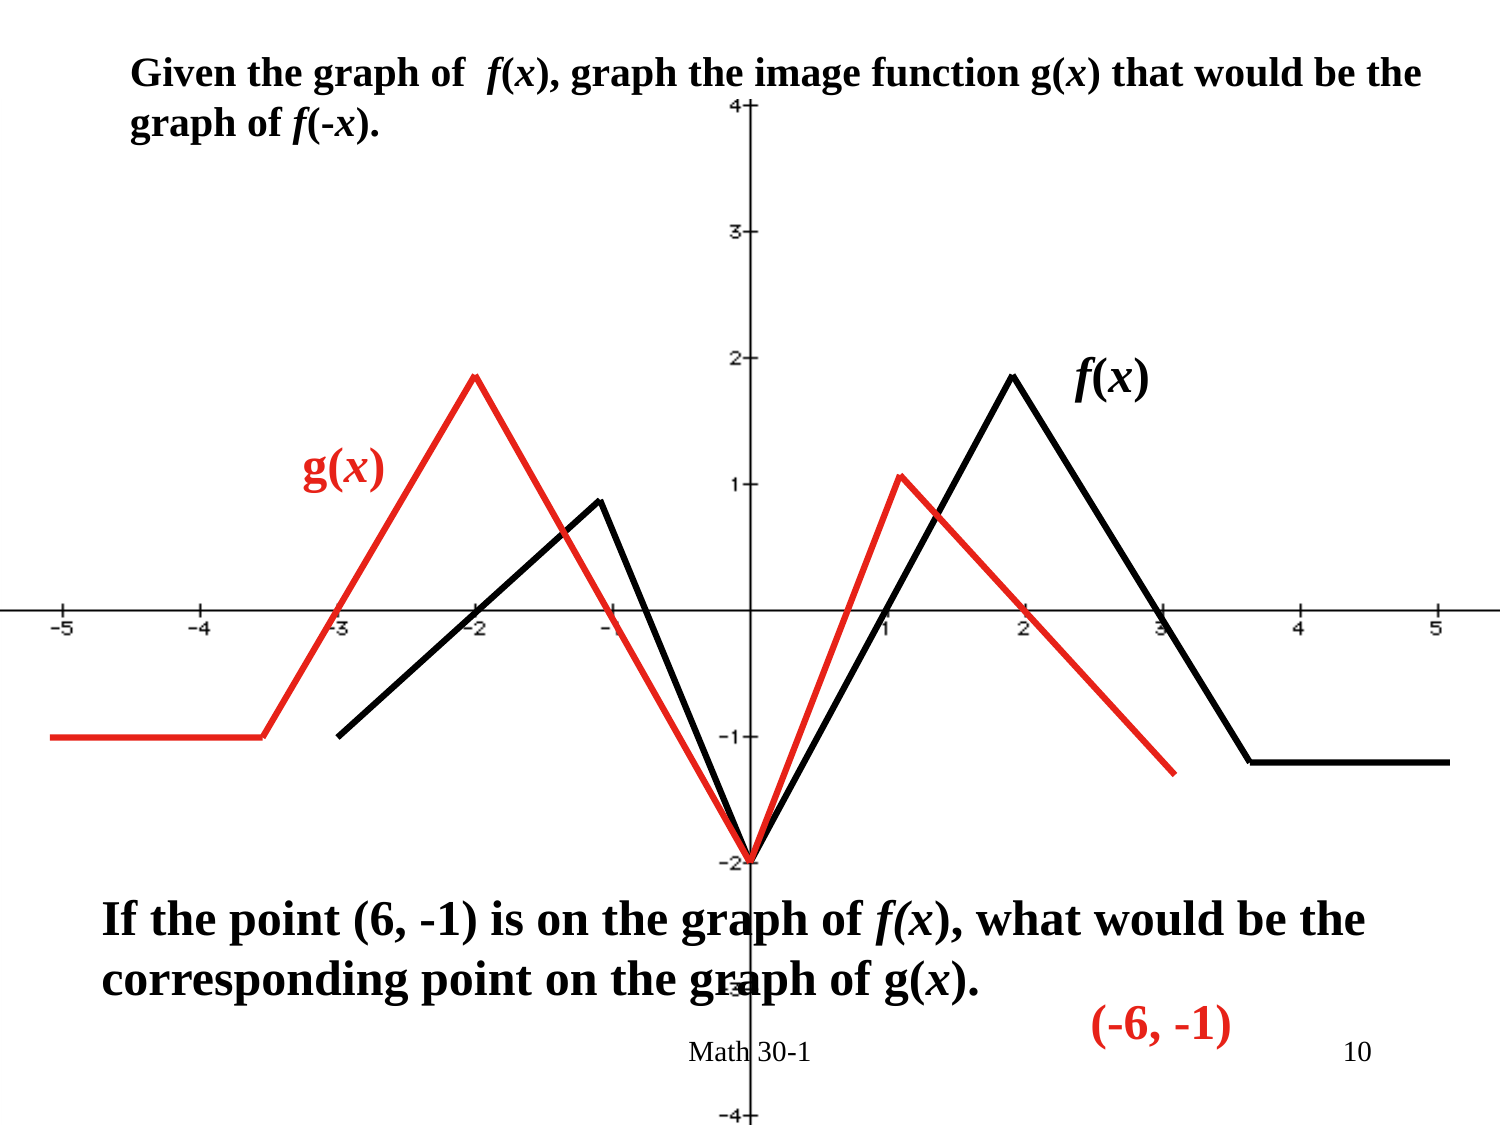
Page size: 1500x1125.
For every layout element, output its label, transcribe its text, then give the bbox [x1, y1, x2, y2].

picture [0, 99, 1500, 1125]
text_box Given the graph of f(x), graph the image function g(x) that would be the graph of f(-x). [115, 37, 1448, 98]
